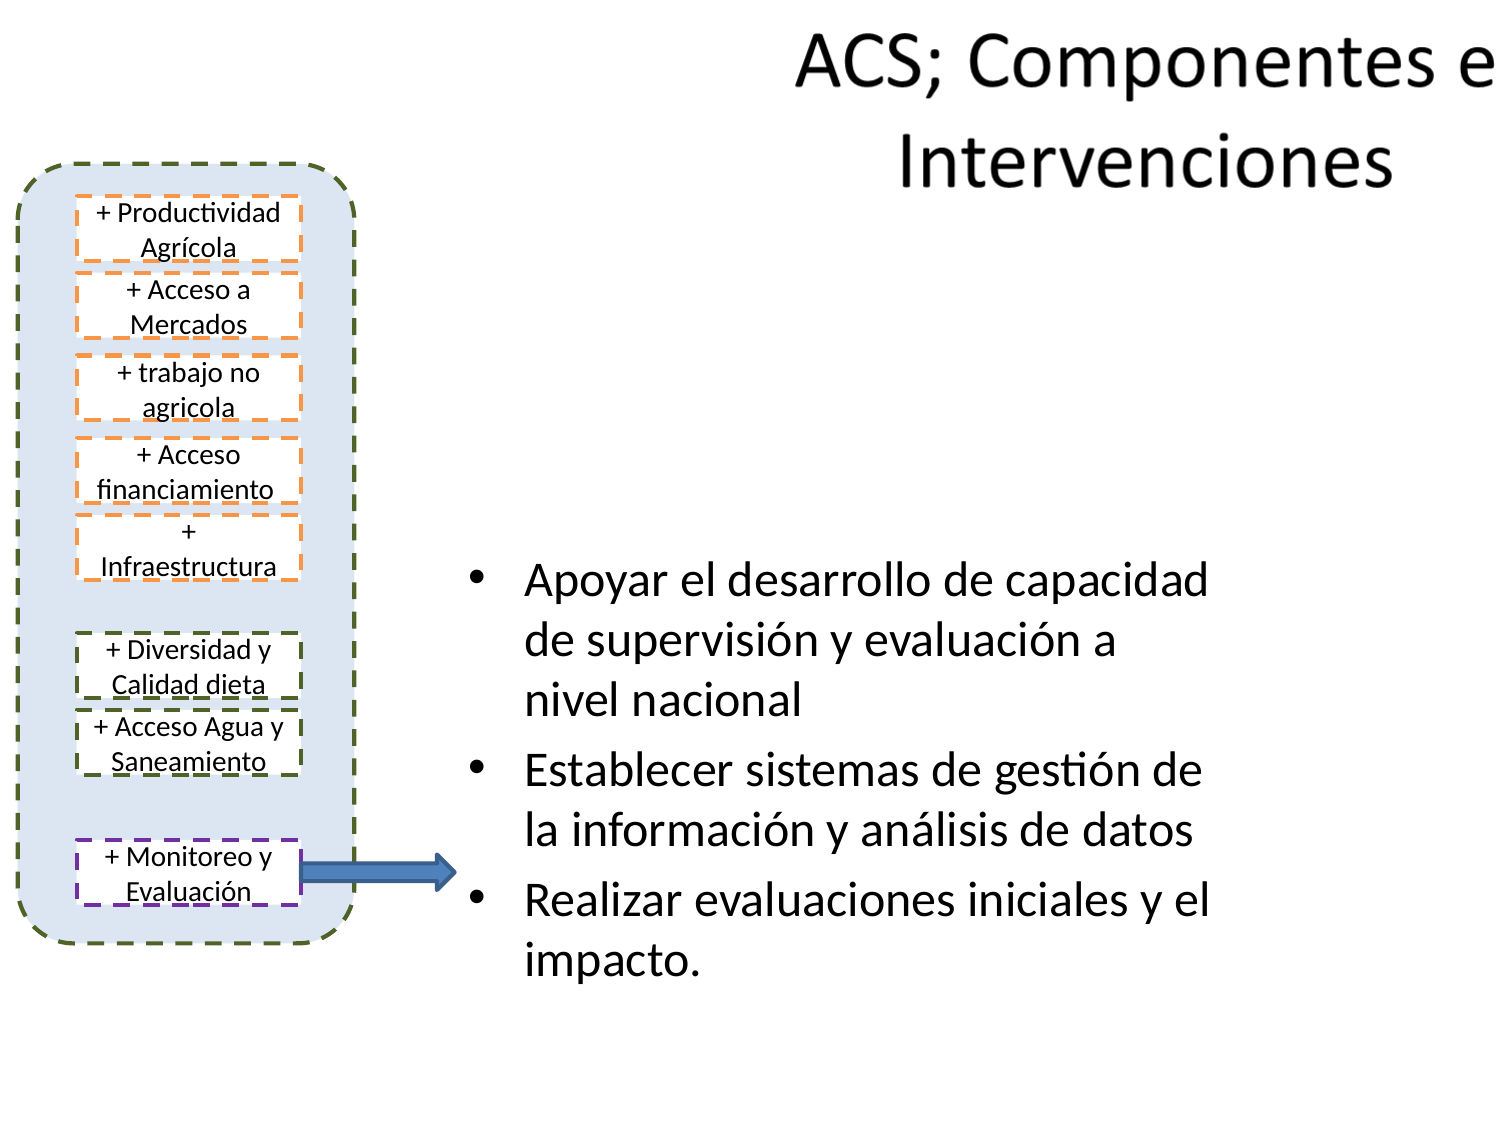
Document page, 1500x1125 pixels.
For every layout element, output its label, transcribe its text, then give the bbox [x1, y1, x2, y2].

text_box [17, 163, 355, 944]
picture [631, 0, 1500, 260]
text_box [360, 852, 457, 892]
list Apoyar el desarrollo de capacidad de supervisión y evaluación a nivel nacional Establecer sistemas de gestión de la información y análisis de datos Realizar evaluaciones iniciales y el impacto. [453, 538, 1235, 1071]
